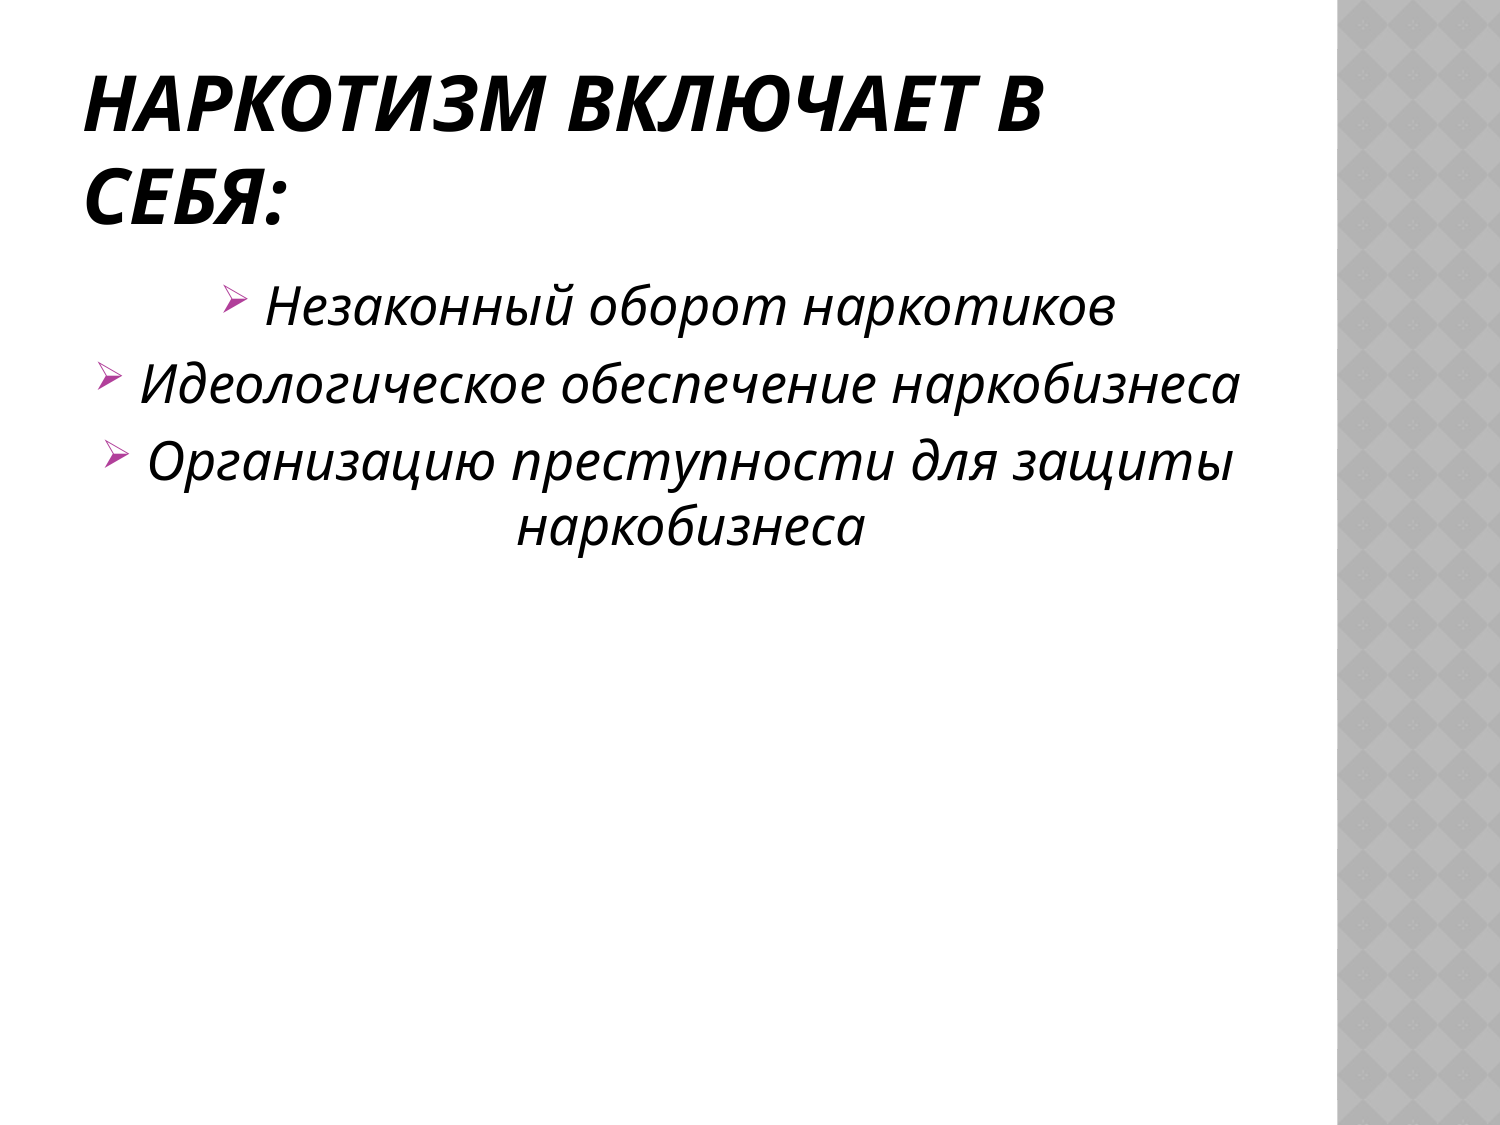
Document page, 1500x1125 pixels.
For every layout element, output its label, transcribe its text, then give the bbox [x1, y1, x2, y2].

list Незаконный оборот наркотиков Идеологическое обеспечение наркобизнеса Организацию преступности для защиты наркобизнеса [75, 264, 1263, 1059]
title Наркотизм включает в себя: [75, 52, 1263, 240]
